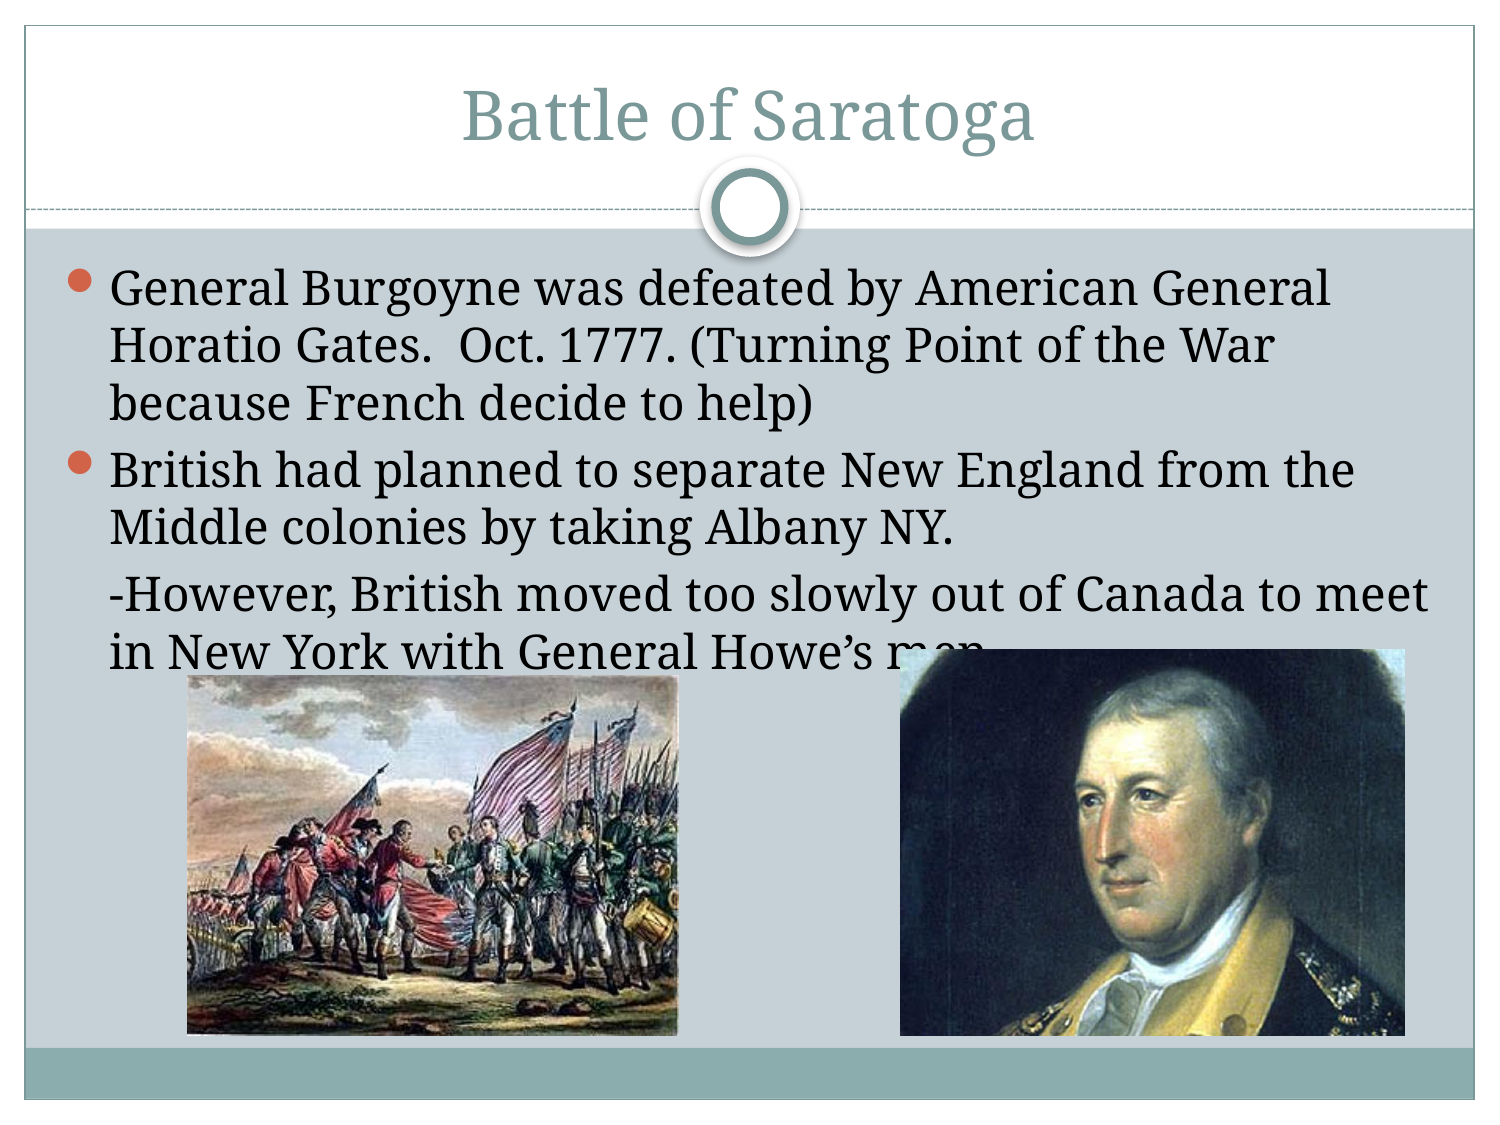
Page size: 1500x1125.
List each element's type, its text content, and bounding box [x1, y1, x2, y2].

list General Burgoyne was defeated by American General Horatio Gates. Oct. 1777. (Turning Point of the War because French decide to help) British had planned to separate New England from the Middle colonies by taking Albany NY. -However, British moved too slowly out of Canada to meet in New York with General Howe’s men [49, 249, 1450, 1005]
picture [187, 675, 679, 1036]
title Battle of Saratoga [49, 37, 1450, 162]
picture [899, 649, 1405, 1036]
